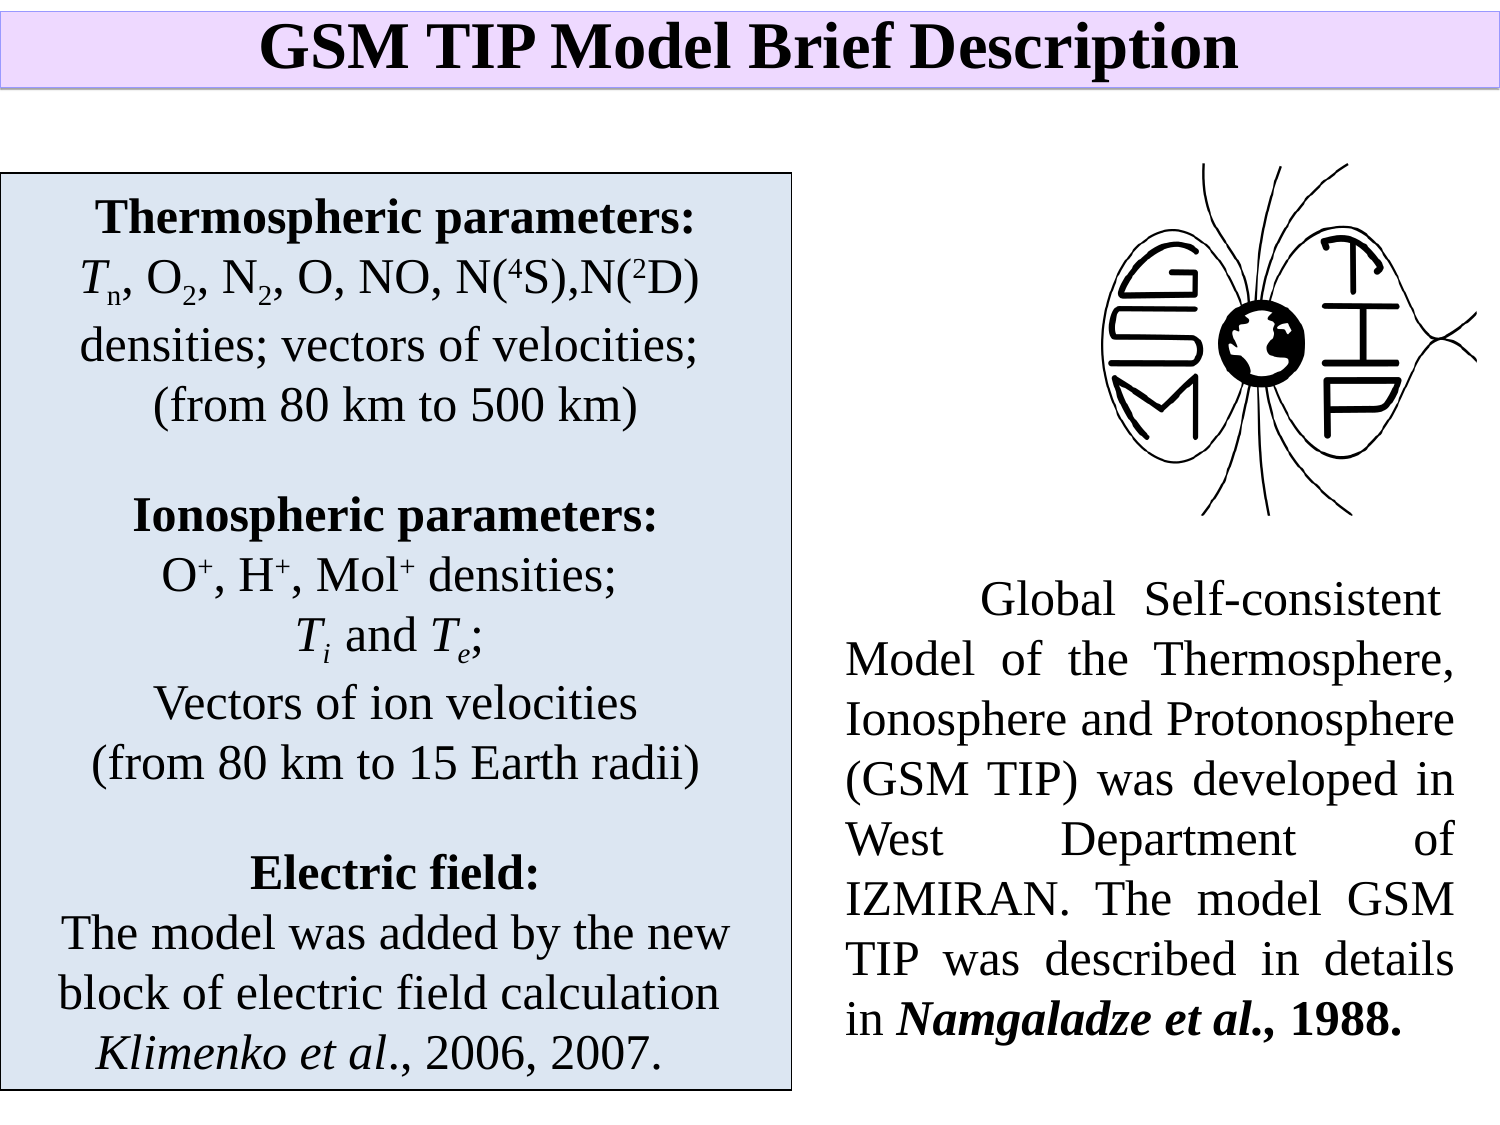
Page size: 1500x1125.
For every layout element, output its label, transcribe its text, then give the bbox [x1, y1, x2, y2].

list Global Self-consistent Model of the Thermosphere, Ionosphere and Protonosphere (GSM TIP) was developed in West Department of IZMIRAN. The model GSM TIP was described in details in Namgaladze et al., 1988. [773, 558, 1471, 1091]
text_box GSM TIP Model Brief Description [0, 11, 1500, 88]
picture [1101, 163, 1477, 516]
text_box Thermospheric parameters: Tn, O2, N2, O, NO, N(4S),N(2D) densities; vectors of velocities; (from 80 km to 500 km) Ionospheric parameters: O+, H+, Mol+ densities; Ti and Te; Vectors of ion velocities (from 80 km to 15 Earth radii) Electric field: The model was added by the new block of electric field calculation Klimenko et al., 2006, 2007. [0, 172, 792, 1090]
